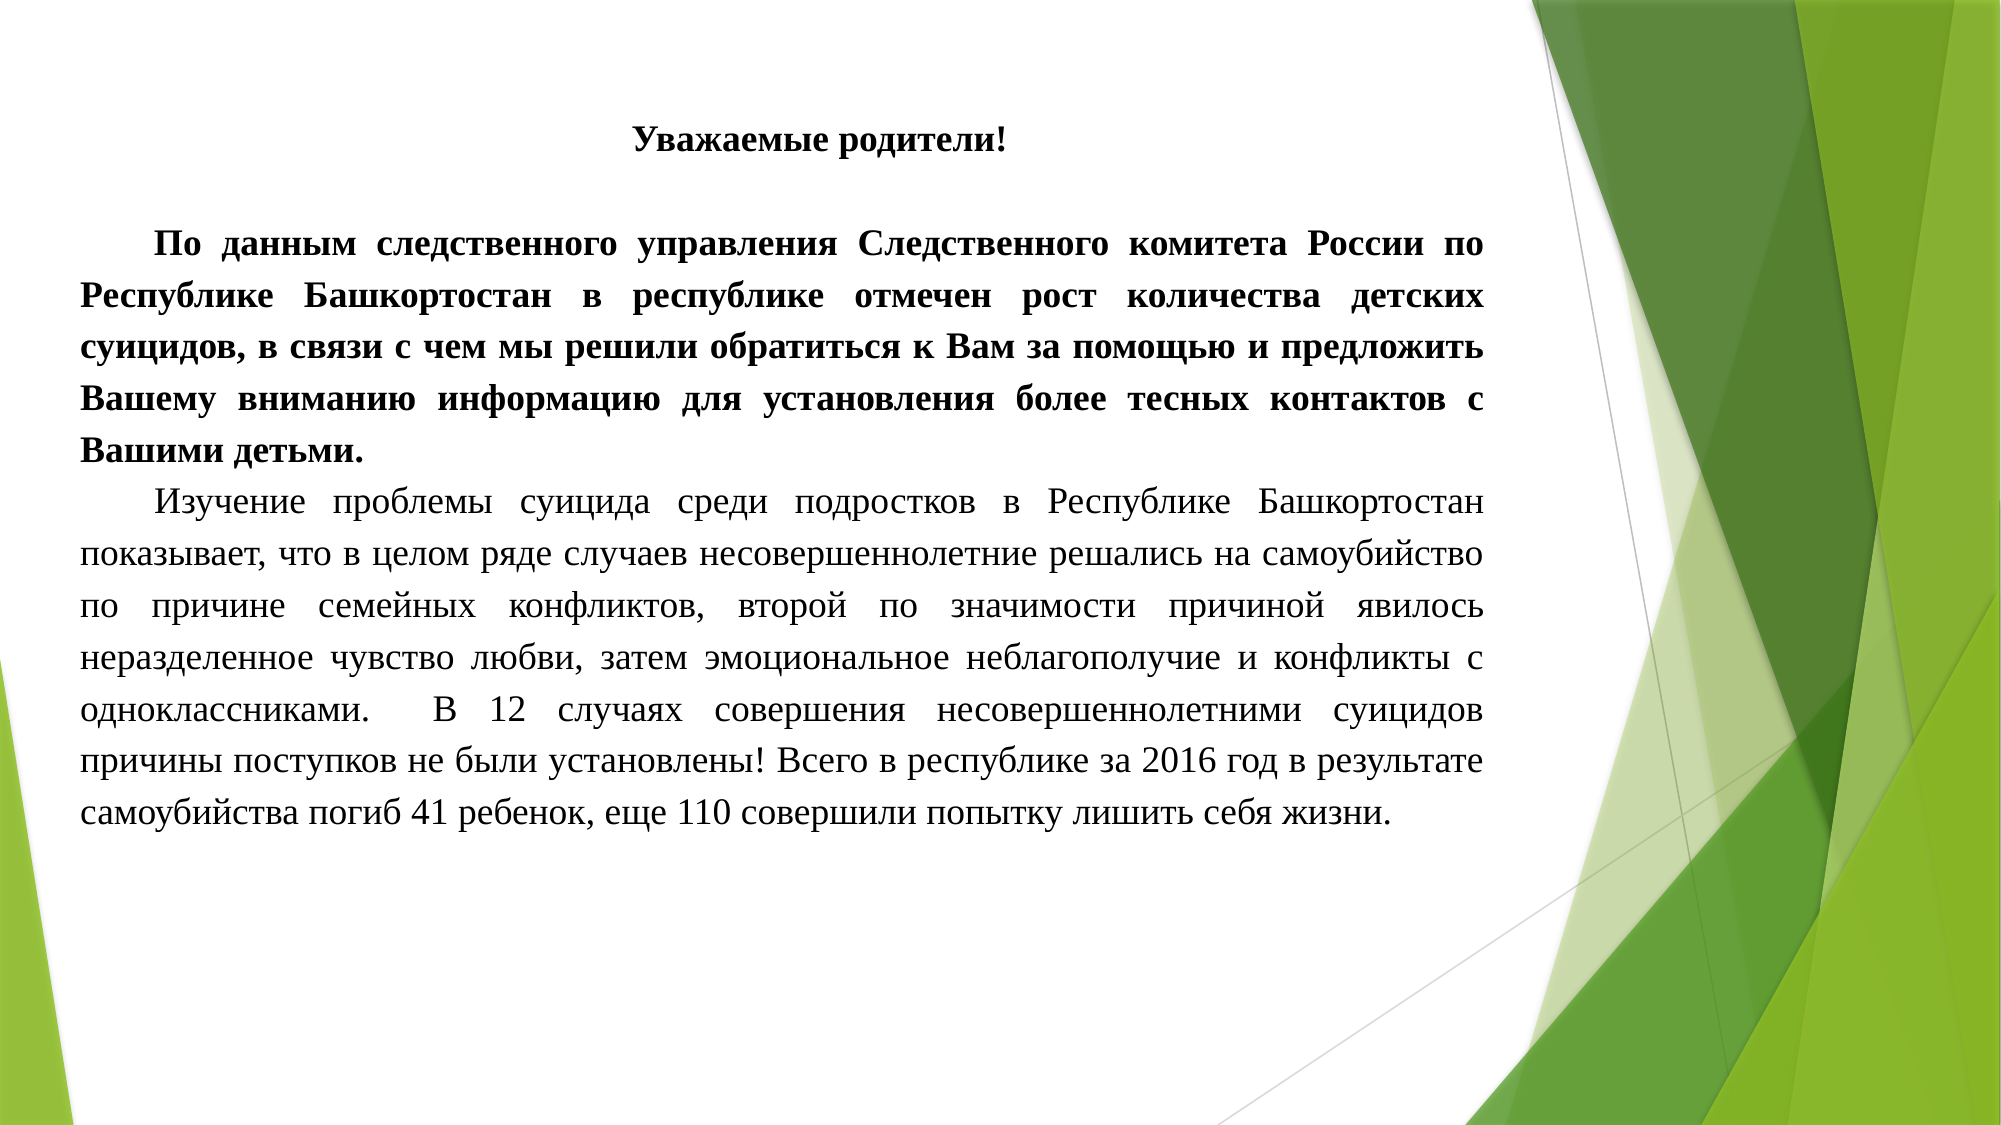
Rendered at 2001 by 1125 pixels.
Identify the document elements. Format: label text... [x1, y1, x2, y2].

text_box Уважаемые родители! По данным следственного управления Следственного комитета России по Республике Башкортостан в республике отмечен рост количества детских суицидов, в связи с чем мы решили обратиться к Вам за помощью и предложить Вашему вниманию информацию для установления более тесных контактов с Вашими детьми. Изучение проблемы суицида среди подростков в Республике Башкортостан показывает, что в целом ряде случаев несовершеннолетние решались на самоубийство по причине семейных конфликтов, второй по значимости причиной явилось неразделенное чувство любви, затем эмоциональное неблагополучие и конфликты с одноклассниками. В 12 случаях совершения несовершеннолетними суицидов причины поступков не были установлены! Всего в республике за 2016 год в результате самоубийства погиб 41 ребенок, еще 110 совершили попытку лишить себя жизни. [65, 48, 1500, 891]
